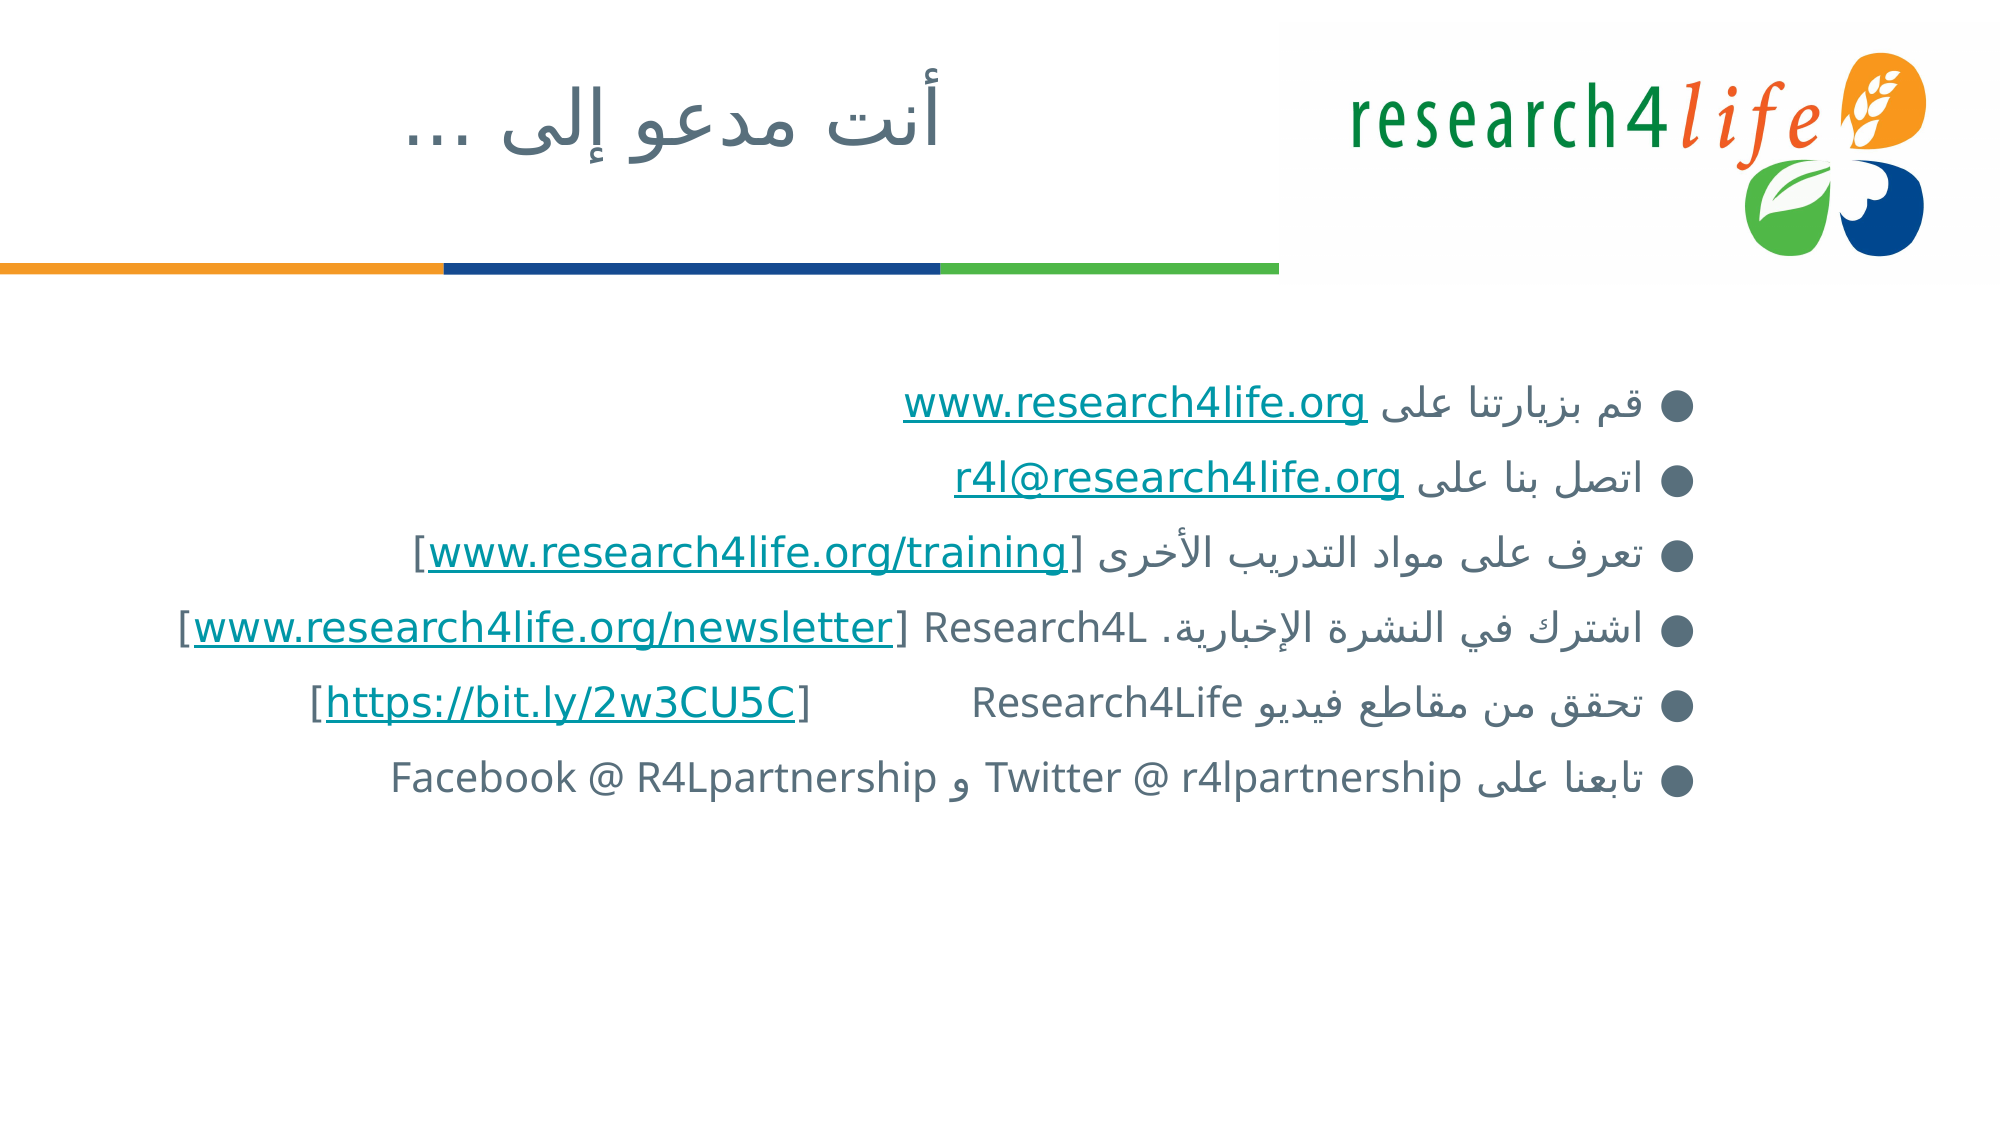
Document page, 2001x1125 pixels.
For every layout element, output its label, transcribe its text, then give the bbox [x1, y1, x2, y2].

picture [1279, 22, 2000, 285]
title أنت مدعو إلى ... [0, 71, 1346, 250]
list قم بزيارتنا على www.research4life.org اتصل بنا على r4l@research4life.org تعرف على مواد التدريب الأخرى [www.research4life.org/training] اشترك في النشرة الإخبارية. Research4L [www.research4life.org/newsletter] تحقق من مقاطع فيديو Research4Life [https://bit.ly/2w3CU5C] تابعنا على Twitter @ r4lpartnership و Facebook @ R4Lpartnership [107, 343, 1735, 934]
